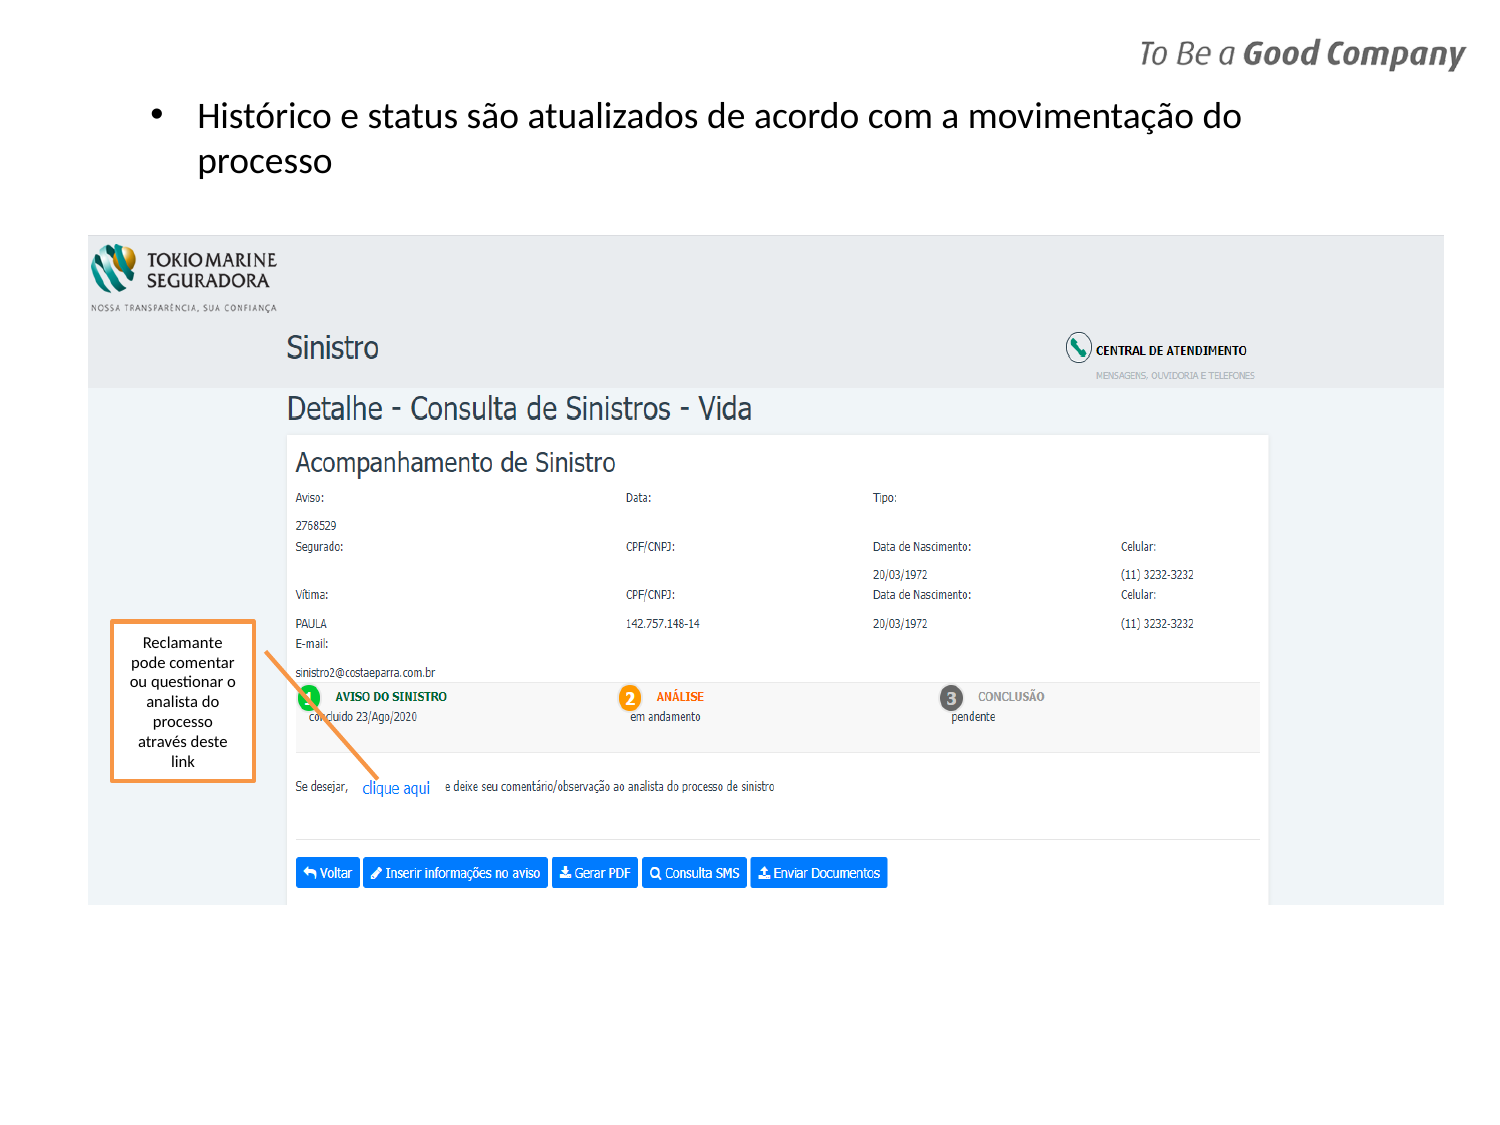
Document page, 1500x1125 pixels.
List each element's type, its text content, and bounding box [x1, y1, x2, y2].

text_box Histórico e status são atualizados de acordo com a movimentação do processo [135, 83, 1365, 189]
picture [88, 235, 1444, 906]
picture [1133, 14, 1478, 88]
